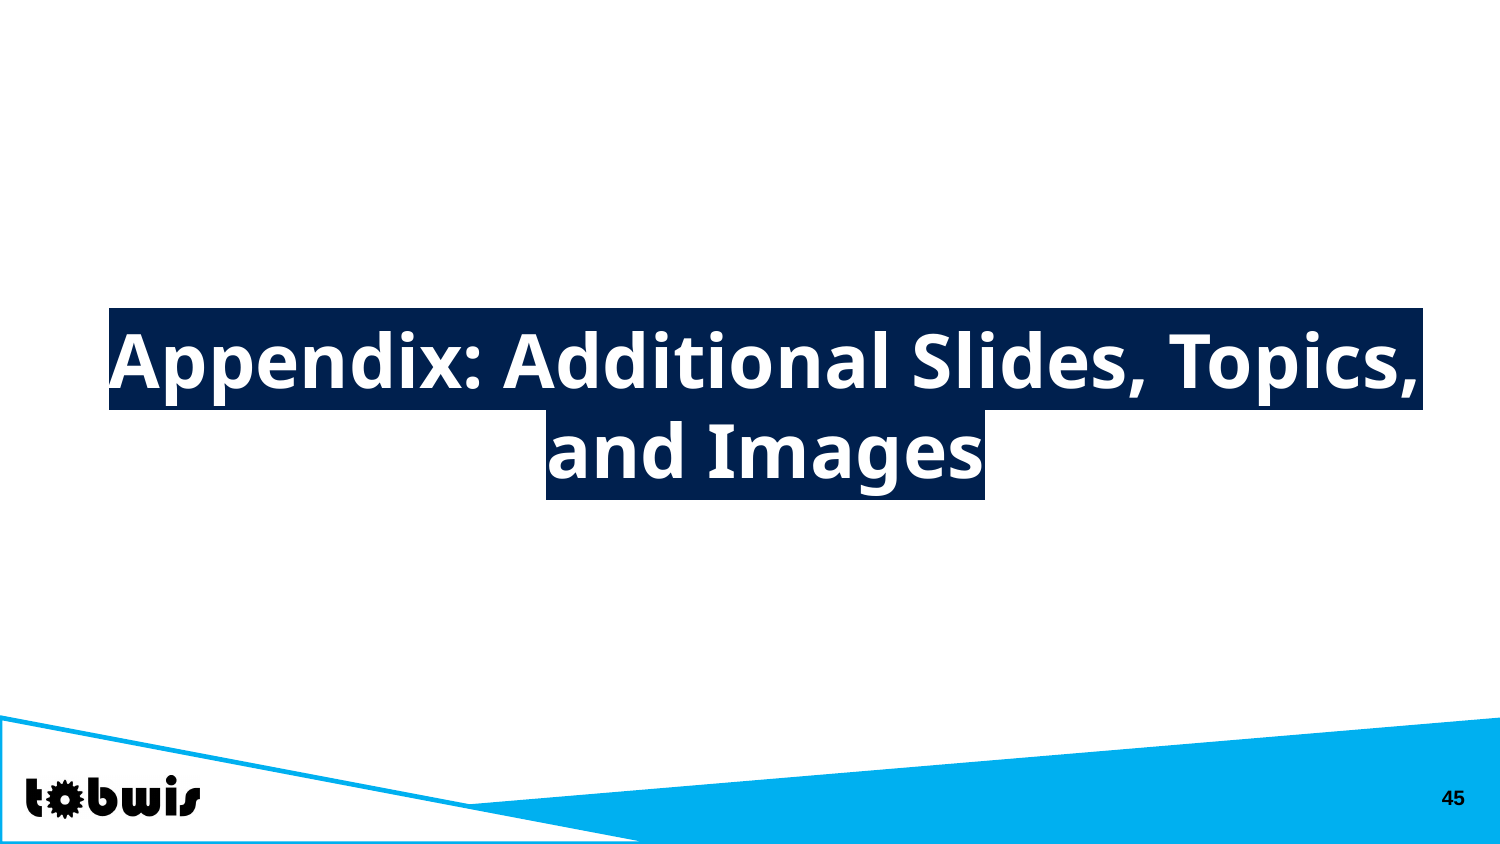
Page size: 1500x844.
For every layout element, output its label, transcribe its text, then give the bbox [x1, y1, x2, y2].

slide_number 45 [1389, 764, 1480, 830]
picture [26, 775, 200, 819]
title Appendix: Additional Slides, Topics, and Images [60, 323, 1471, 483]
